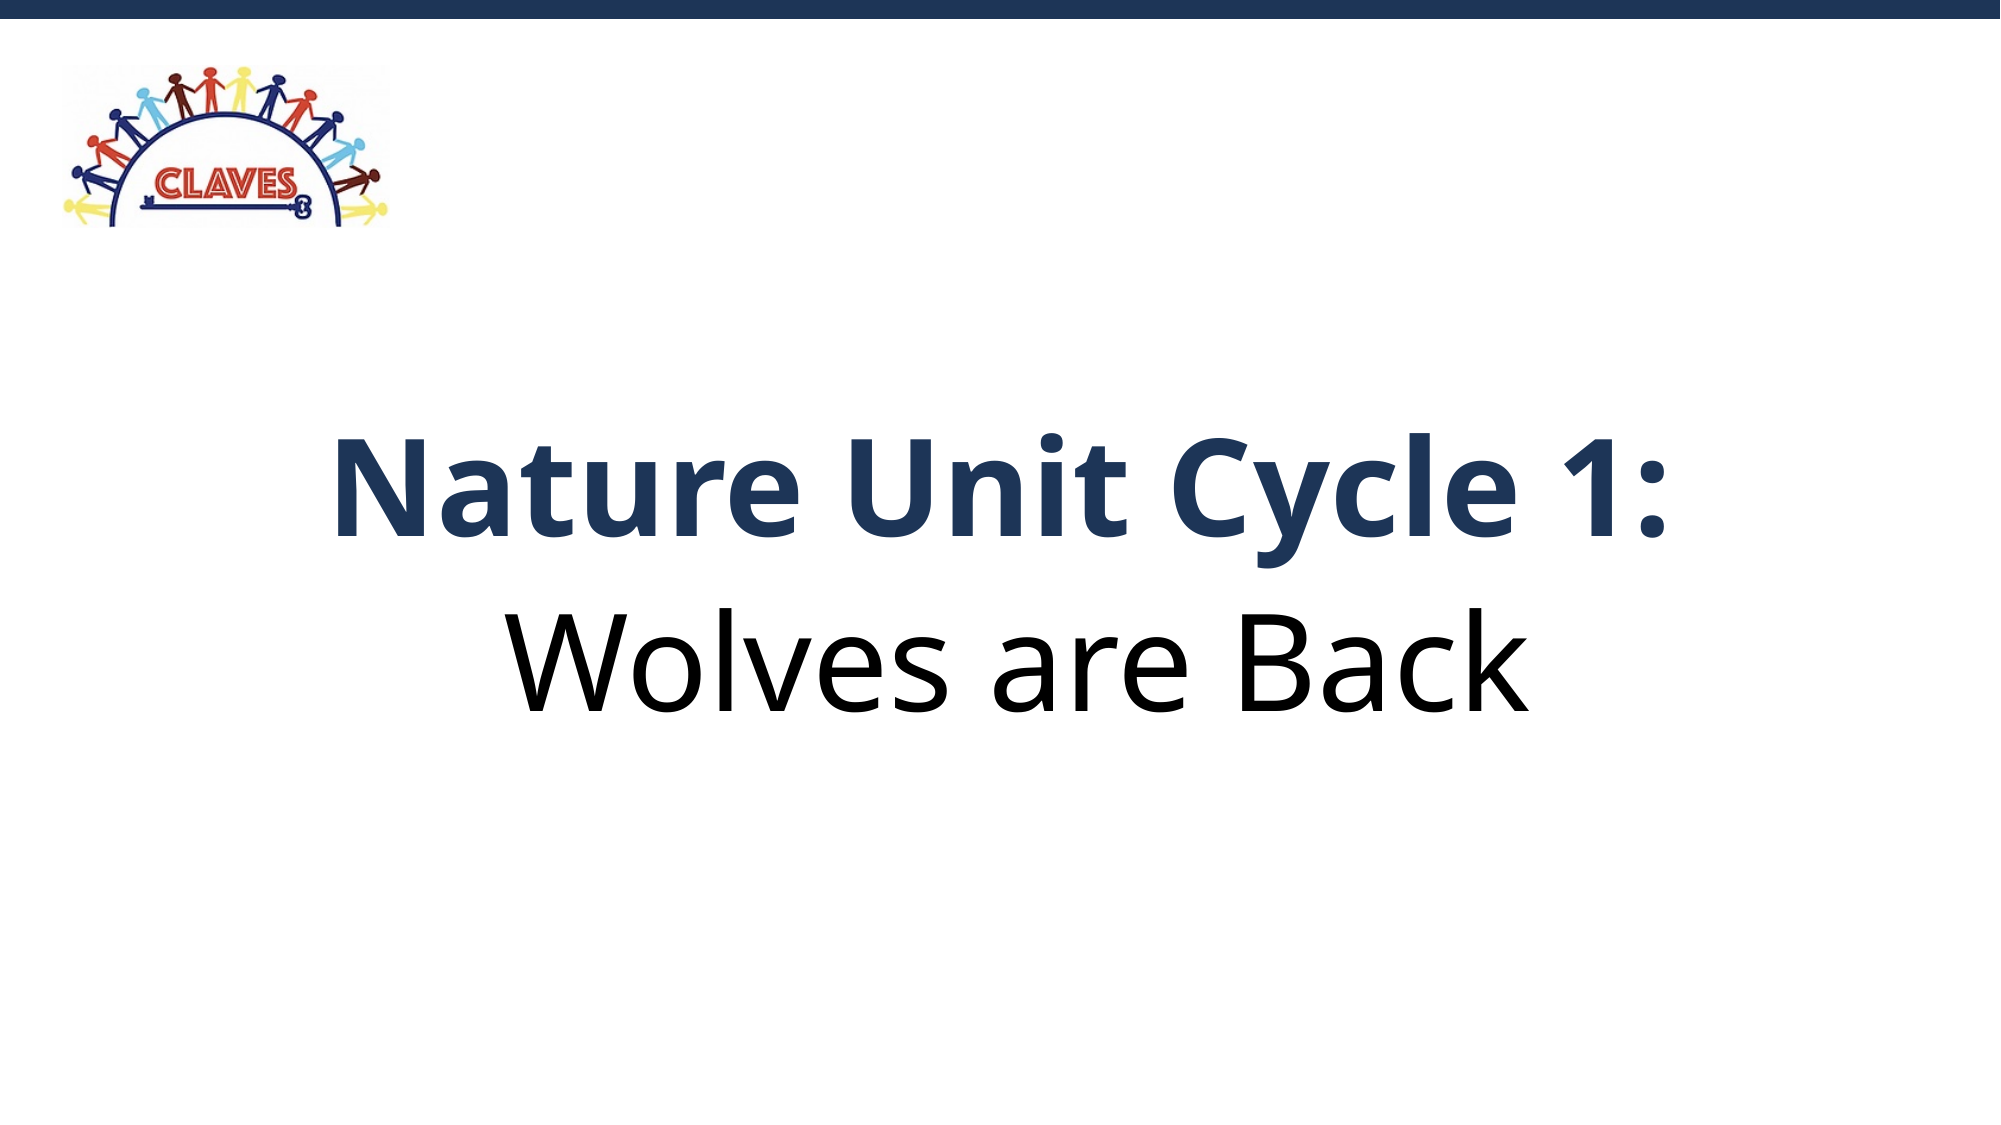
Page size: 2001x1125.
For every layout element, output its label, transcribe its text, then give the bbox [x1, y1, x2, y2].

picture [62, 65, 390, 229]
picture [0, 0, 2000, 19]
text_box Nature Unit Cycle 1: Wolves are Back [0, 448, 2000, 691]
